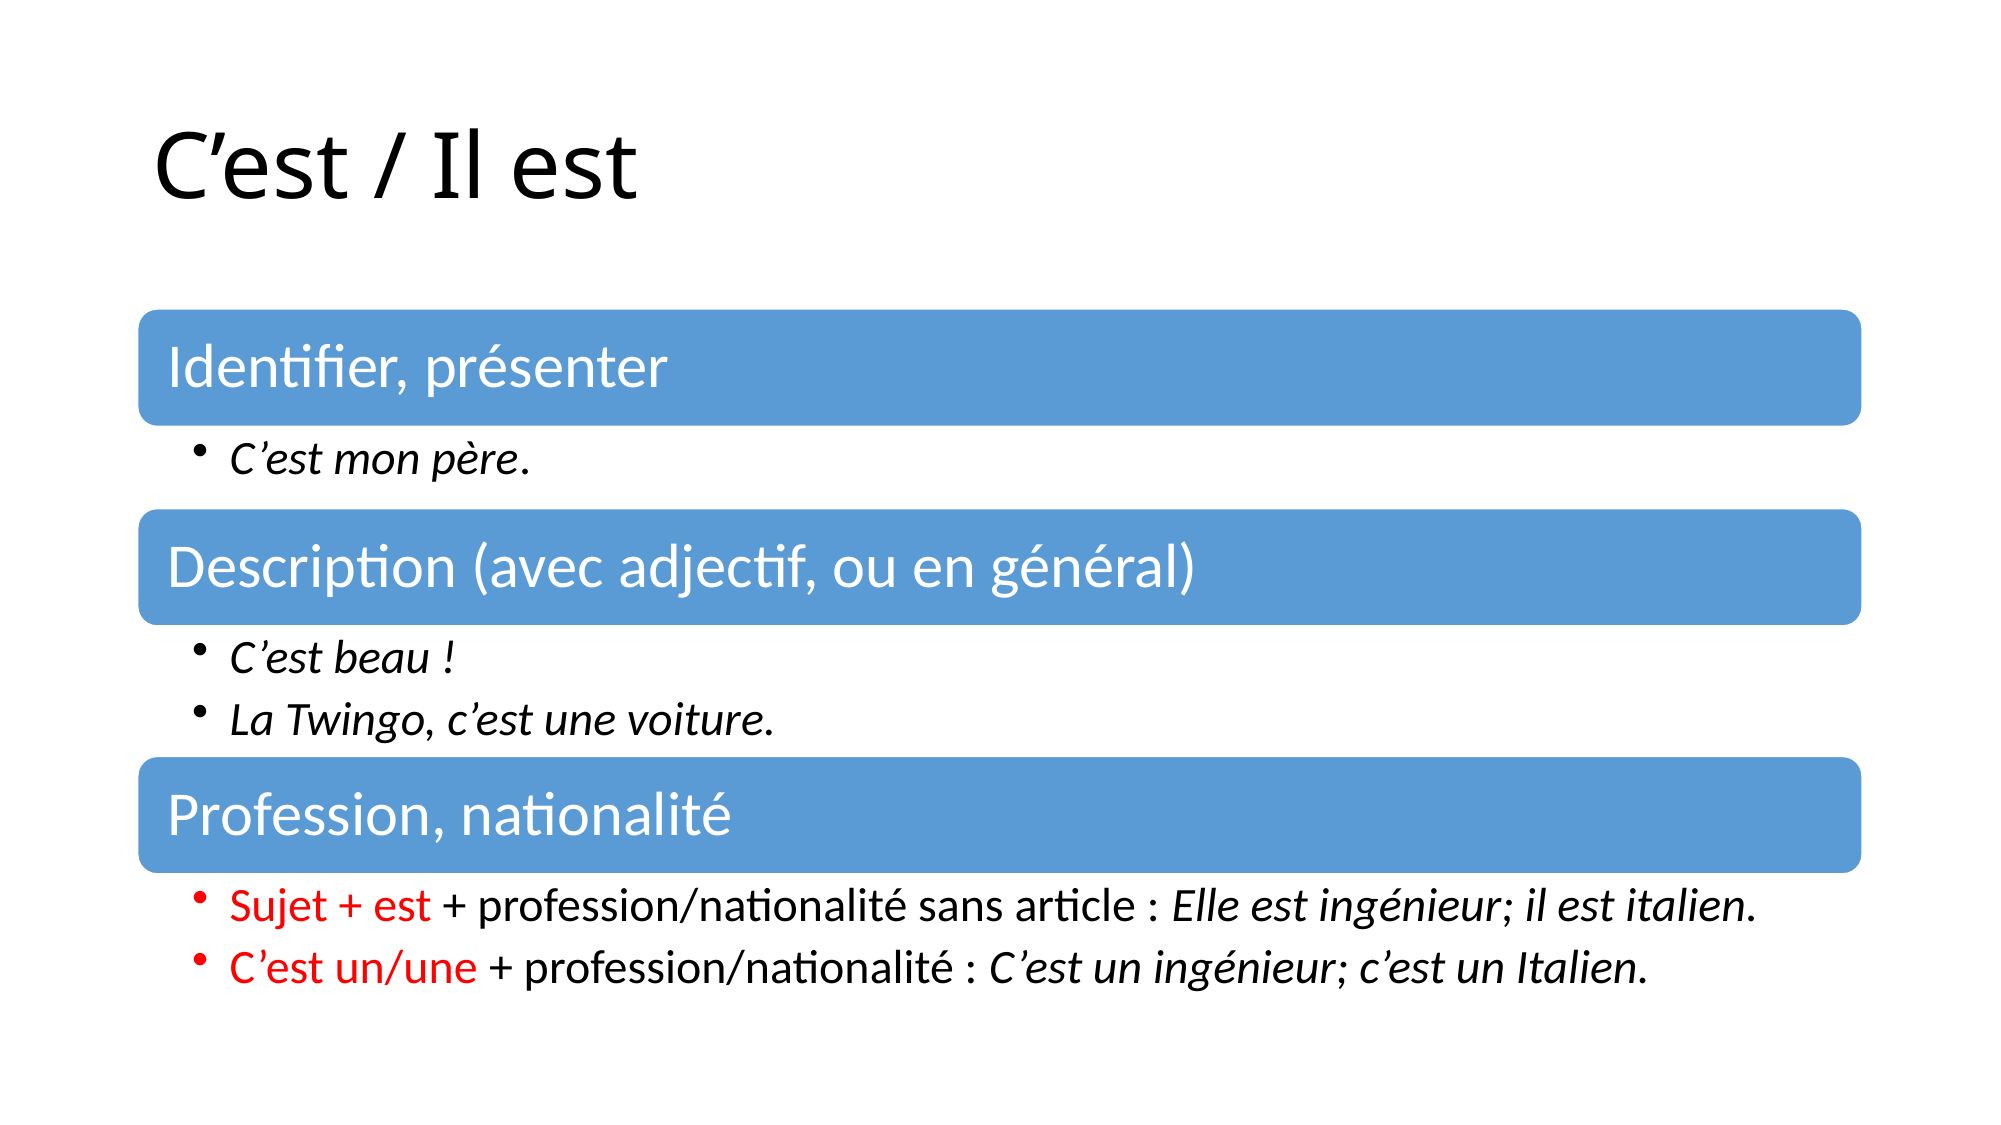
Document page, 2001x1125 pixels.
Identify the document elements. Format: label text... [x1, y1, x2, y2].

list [137, 299, 1863, 1014]
title C’est / Il est [137, 59, 1863, 278]
